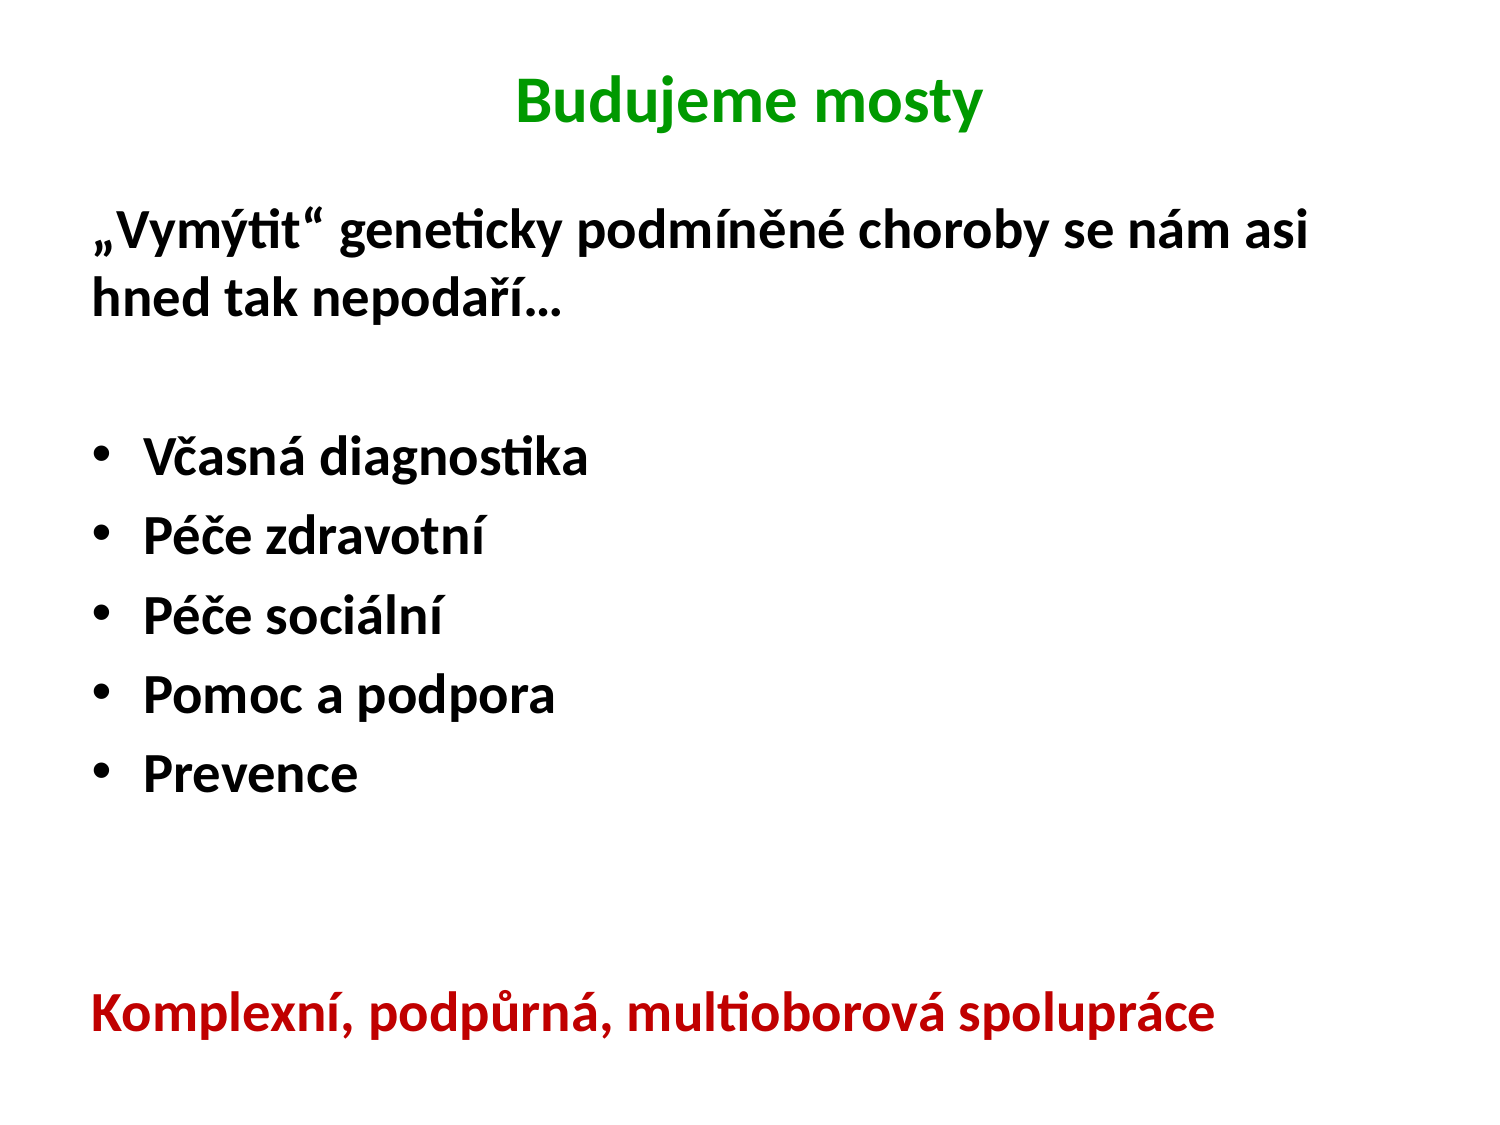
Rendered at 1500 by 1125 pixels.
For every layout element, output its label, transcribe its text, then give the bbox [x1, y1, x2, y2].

list „Vymýtit“ geneticky podmíněné choroby se nám asi hned tak nepodaří… Včasná diagnostika Péče zdravotní Péče sociální Pomoc a podpora Prevence Komplexní, podpůrná, multioborová spolupráce [76, 184, 1426, 1059]
title Budujeme mosty [74, 42, 1426, 150]
